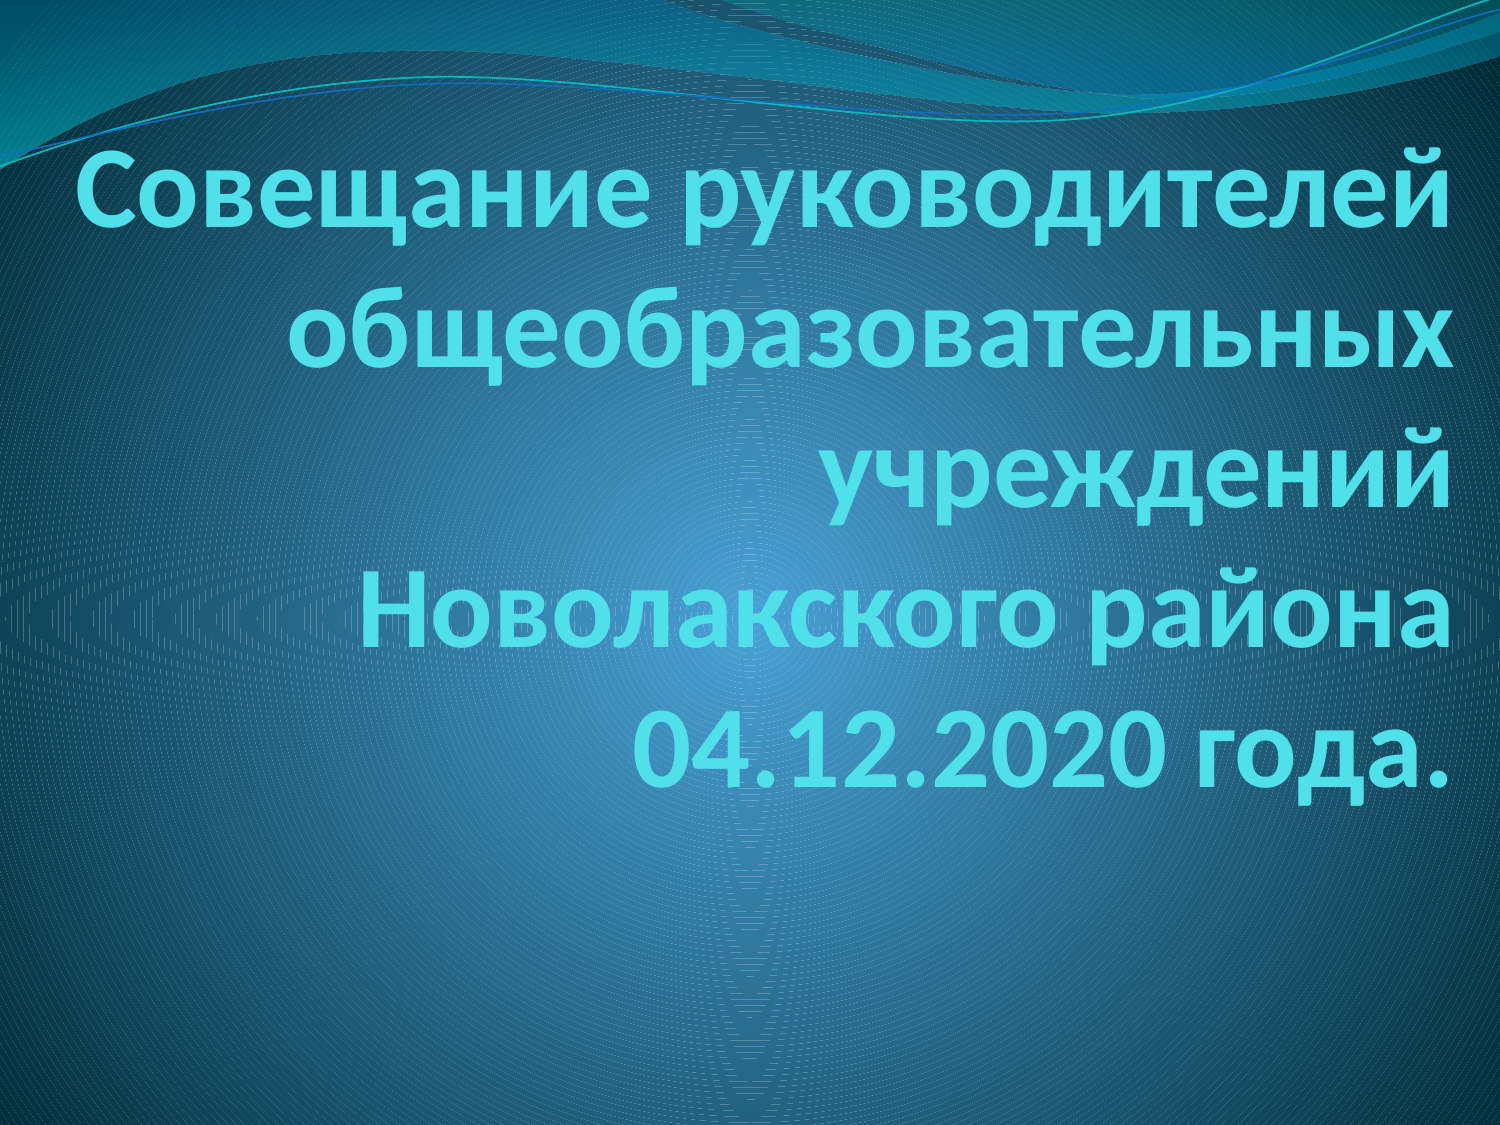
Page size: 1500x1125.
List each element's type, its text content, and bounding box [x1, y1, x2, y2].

title Совещание руководителей общеобразовательных учреждений Новолакского района 04.12.2020 года. [41, 66, 1459, 811]
